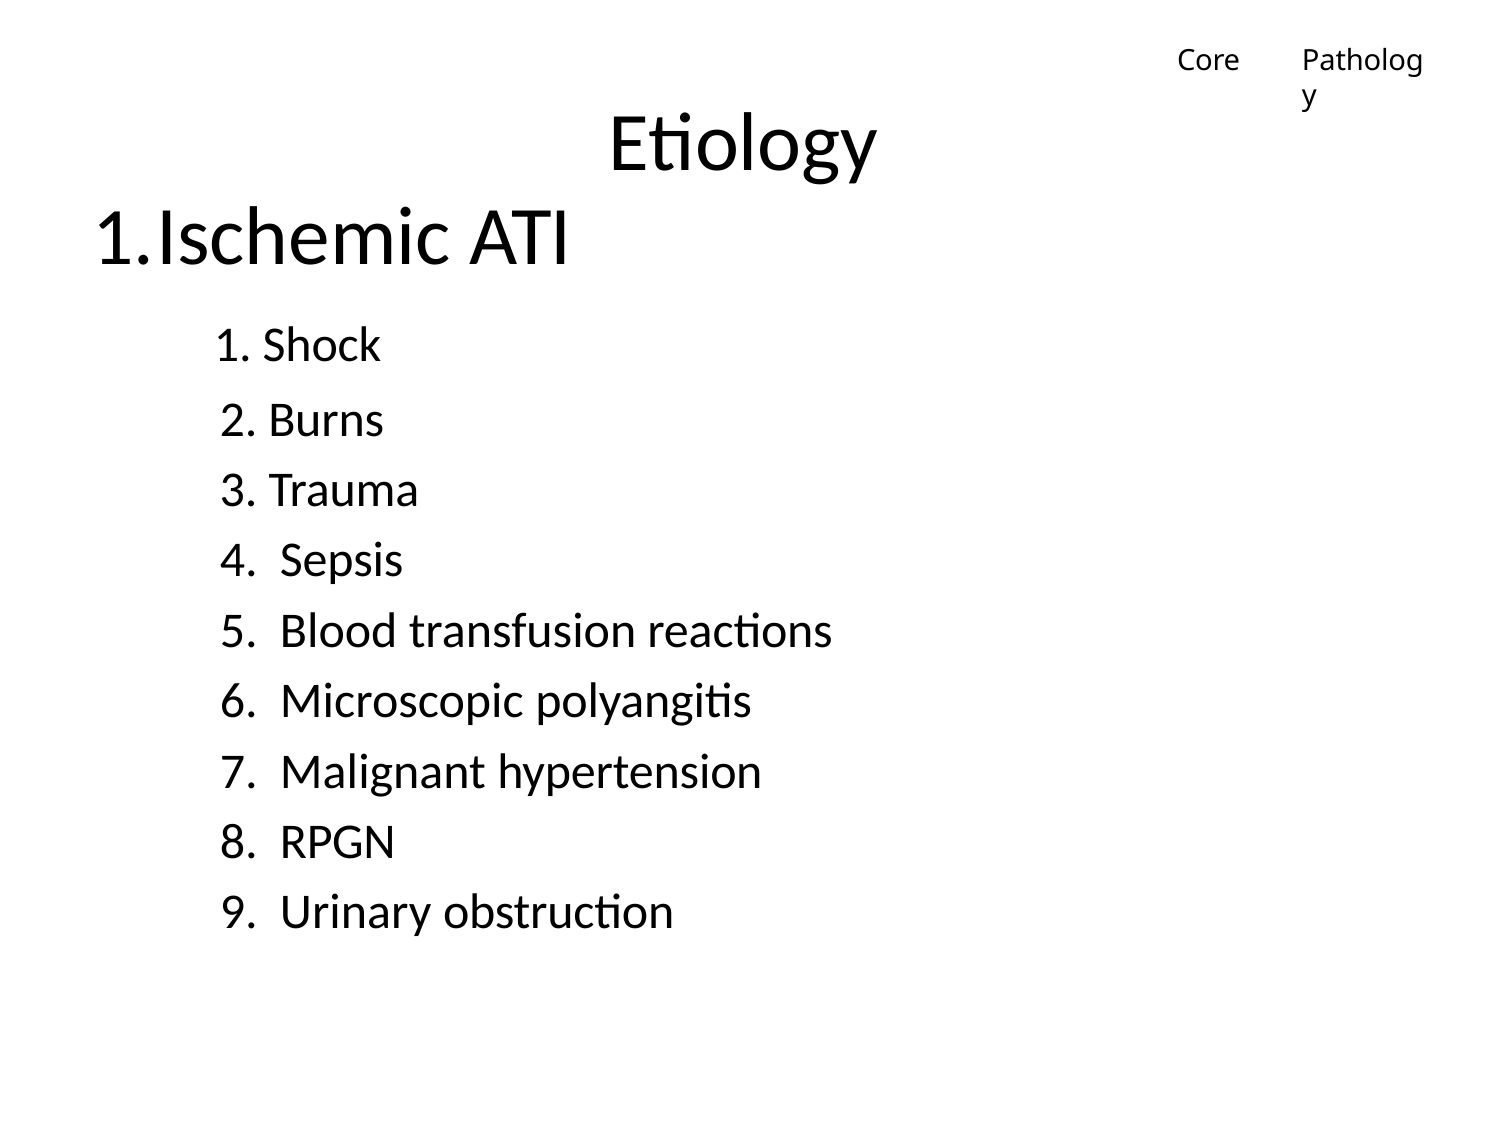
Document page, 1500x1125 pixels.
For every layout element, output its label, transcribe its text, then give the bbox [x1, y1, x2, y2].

text_box Ischemic ATI Shock Burns Trauma Sepsis Blood transfusion reactions Microscopic polyangitis Malignant hypertension RPGN Urinary obstruction [91, 128, 839, 939]
text_box Pathology [1299, 39, 1435, 112]
title Etiology [606, 85, 951, 276]
text_box Core [1175, 39, 1243, 77]
